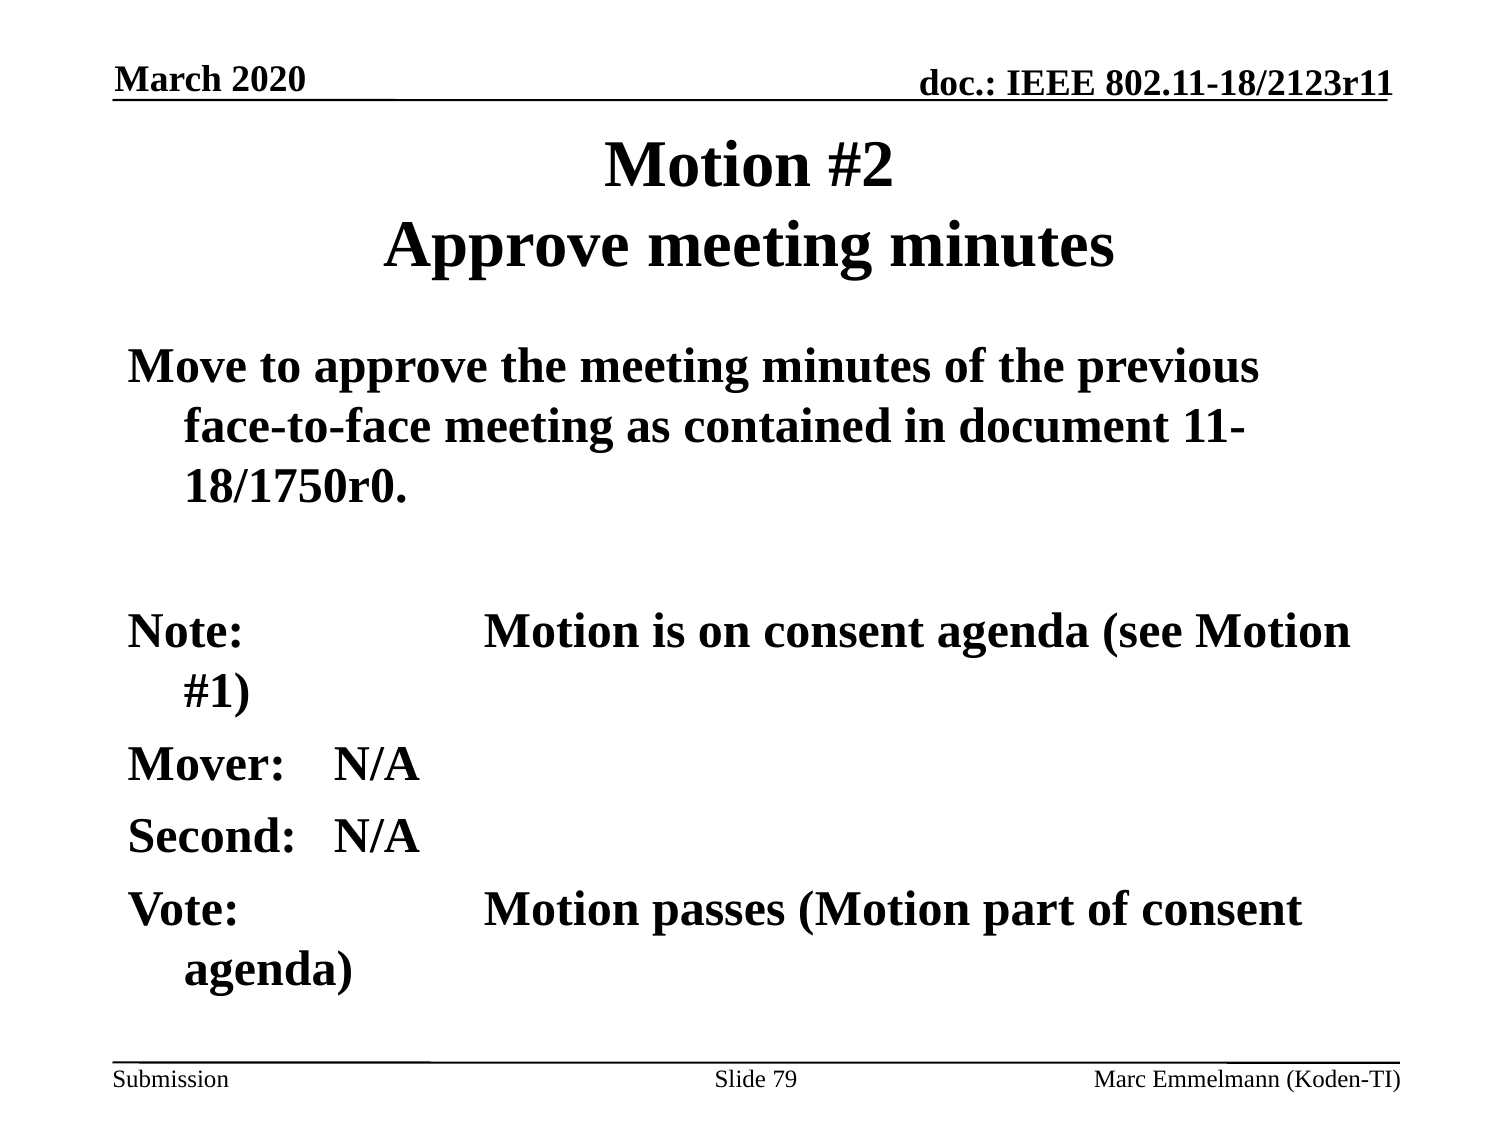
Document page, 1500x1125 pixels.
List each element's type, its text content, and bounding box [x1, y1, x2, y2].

list Move to approve the meeting minutes of the previous face-to-face meeting as contained in document 11-18/1750r0. Note: Motion is on consent agenda (see Motion #1) Mover: N/A Second: N/A Vote: Motion passes (Motion part of consent agenda) [112, 324, 1388, 1000]
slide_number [114, 54, 423, 100]
title Motion #2 Approve meeting minutes [112, 112, 1388, 288]
footer Marc Emmelmann (Koden-TI) [878, 1061, 1402, 1093]
slide_number Slide 79 [712, 1061, 800, 1123]
